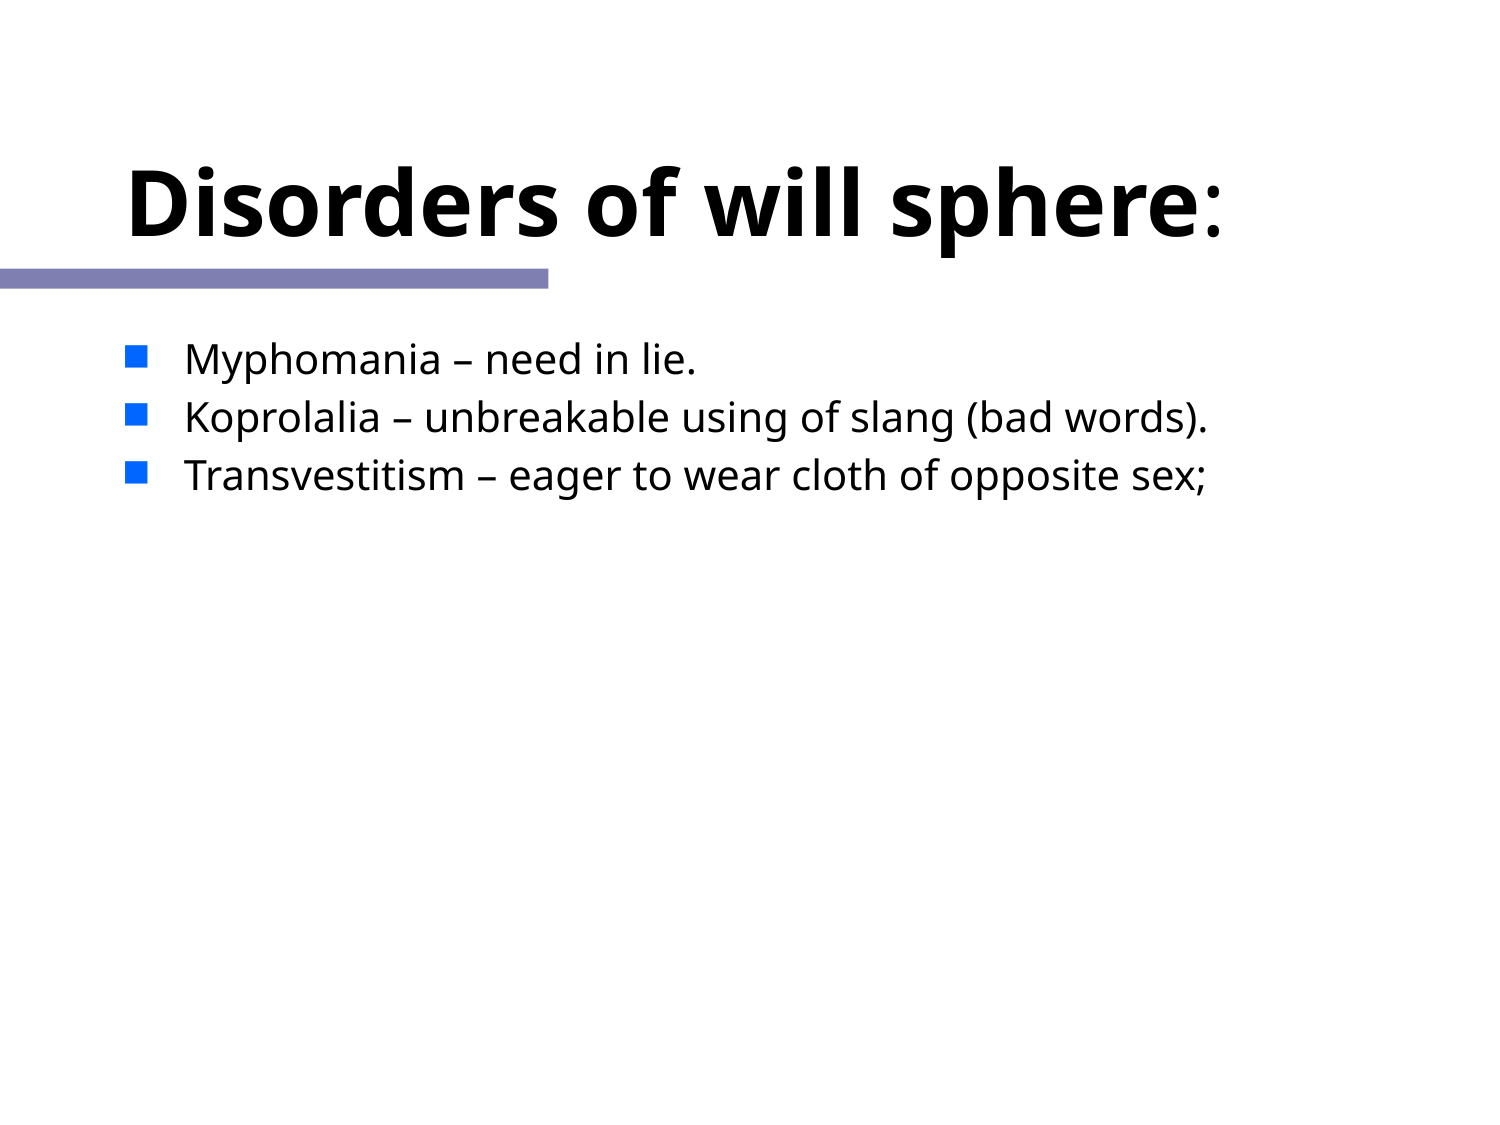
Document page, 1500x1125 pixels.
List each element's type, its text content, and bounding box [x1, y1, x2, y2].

list Myphomania – need in lie. Koprolalia – unbreakable using of slang (bad words). Transvestitism – eager to wear cloth of opposite sex; [112, 324, 1388, 1001]
title Disorders of will sphere: [37, 74, 1313, 263]
